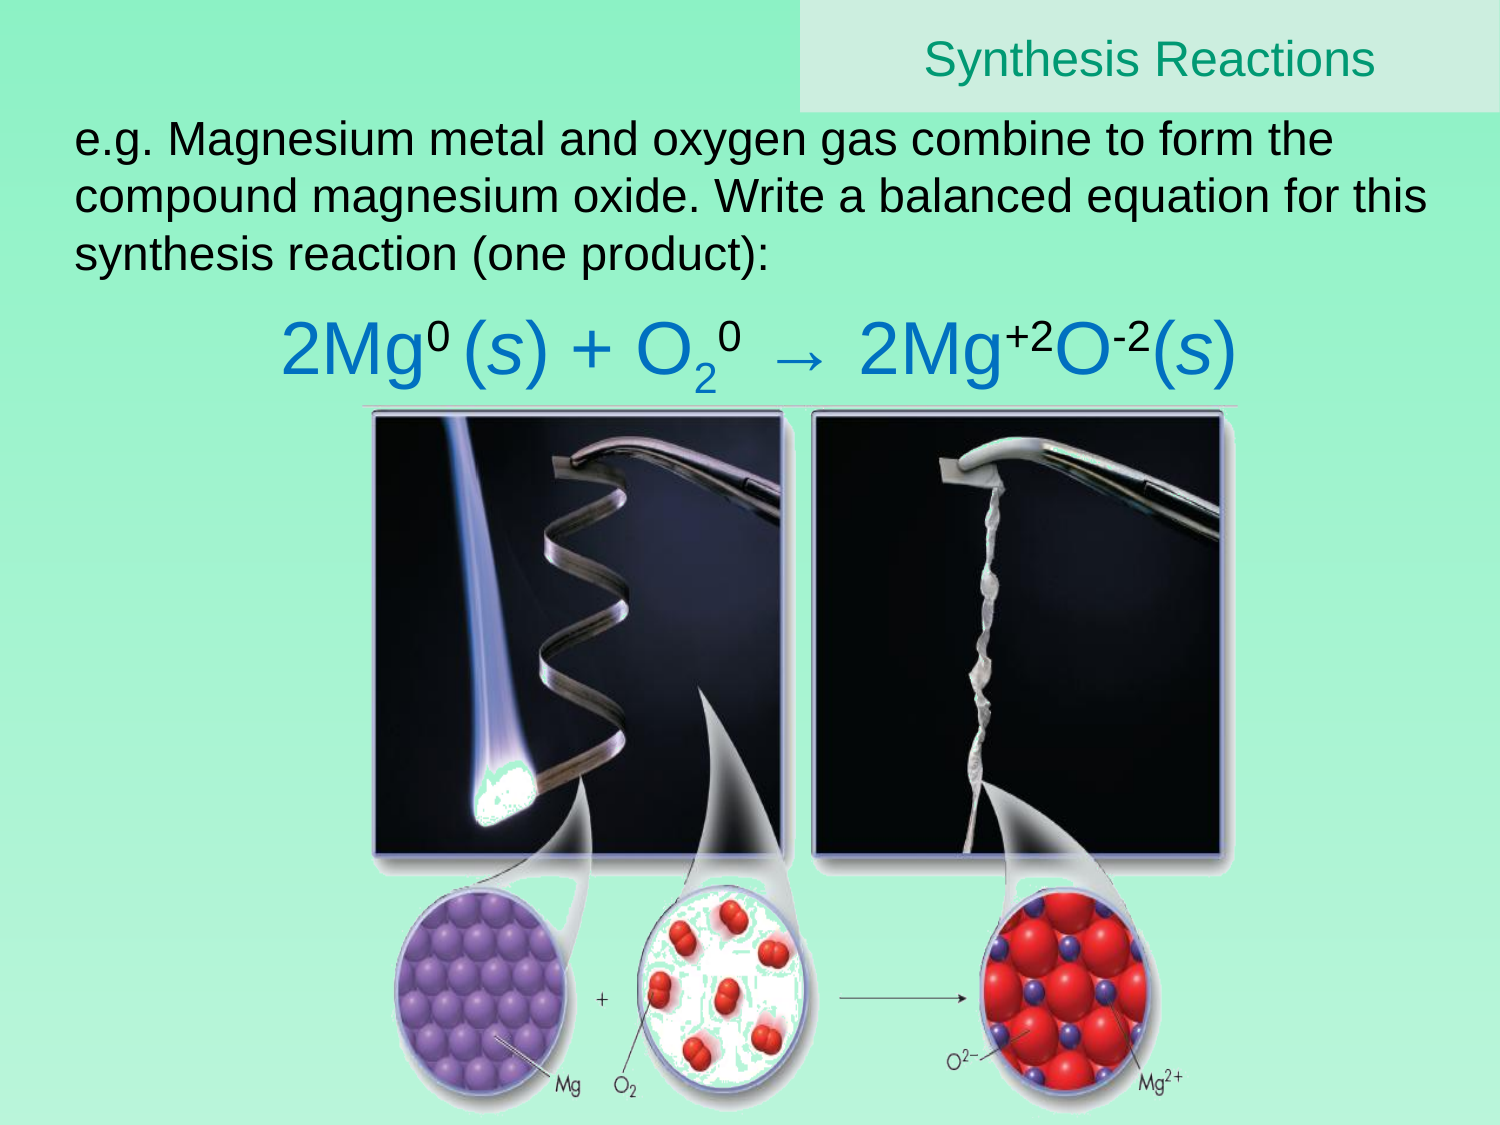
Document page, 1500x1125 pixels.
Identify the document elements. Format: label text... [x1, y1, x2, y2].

text_box Synthesis Reactions [800, 0, 1500, 113]
text_box 2Mg0 (s) + O20 → 2Mg+2O-2(s) [210, 291, 1308, 410]
picture [362, 405, 1238, 1118]
text_box e.g. Magnesium metal and oxygen gas combine to form the compound magnesium oxide. Write a balanced equation for this synthesis reaction (one product): [59, 99, 1460, 288]
